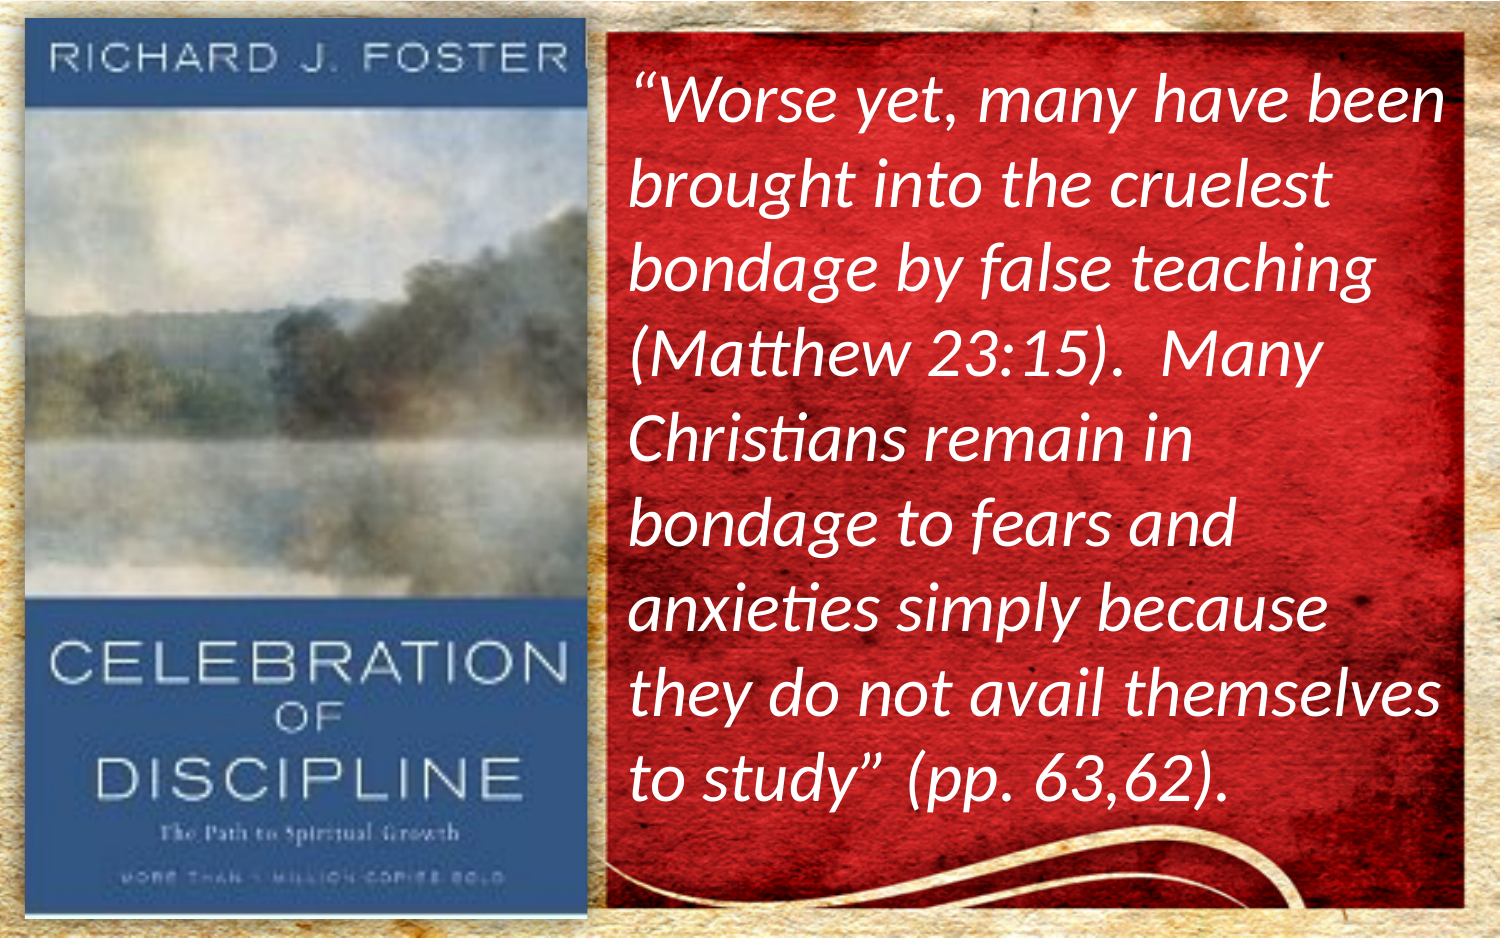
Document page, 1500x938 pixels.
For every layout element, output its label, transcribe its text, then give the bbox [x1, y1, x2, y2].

list “Worse yet, many have been brought into the cruelest bondage by false teaching (Matthew 23:15). Many Christians remain in bondage to fears and anxieties simply because they do not avail themselves to study” (pp. 63,62). [612, 43, 1475, 819]
picture [0, 1, 1500, 938]
